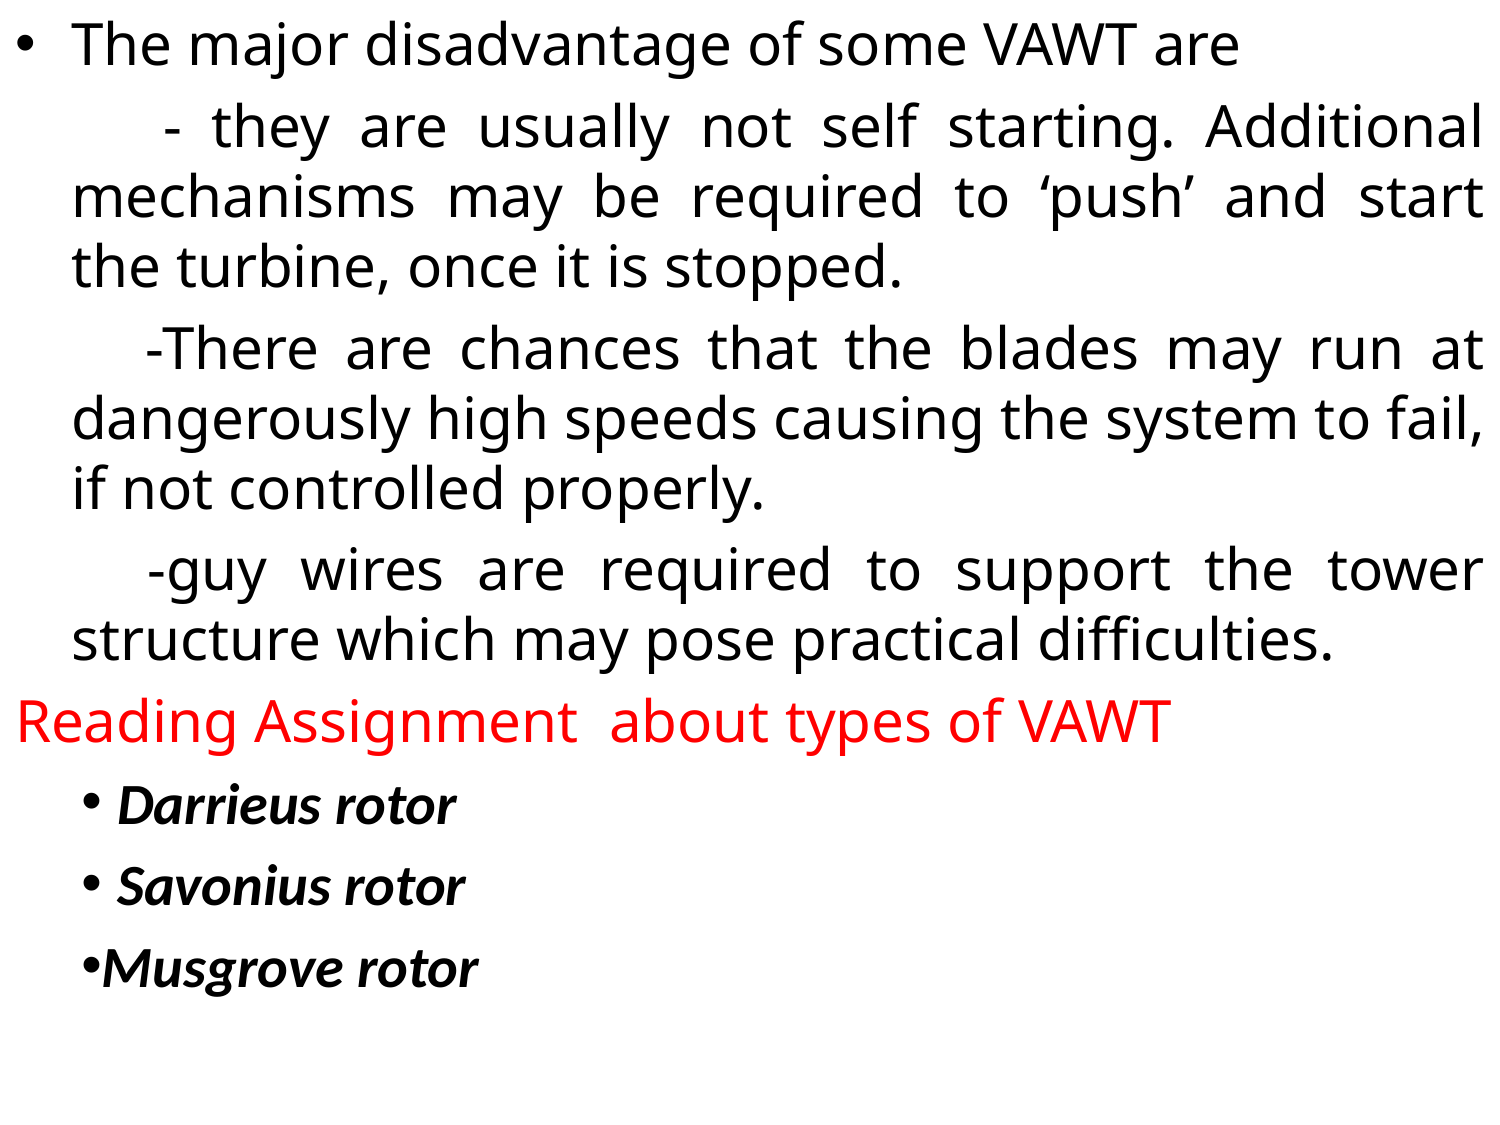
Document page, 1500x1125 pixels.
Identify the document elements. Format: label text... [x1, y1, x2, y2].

list The major disadvantage of some VAWT are - they are usually not self starting. Additional mechanisms may be required to ‘push’ and start the turbine, once it is stopped. -There are chances that the blades may run at dangerously high speeds causing the system to fail, if not controlled properly. -guy wires are required to support the tower structure which may pose practical difficulties. Reading Assignment about types of VAWT Darrieus rotor Savonius rotor Musgrove rotor [0, 0, 1500, 1125]
